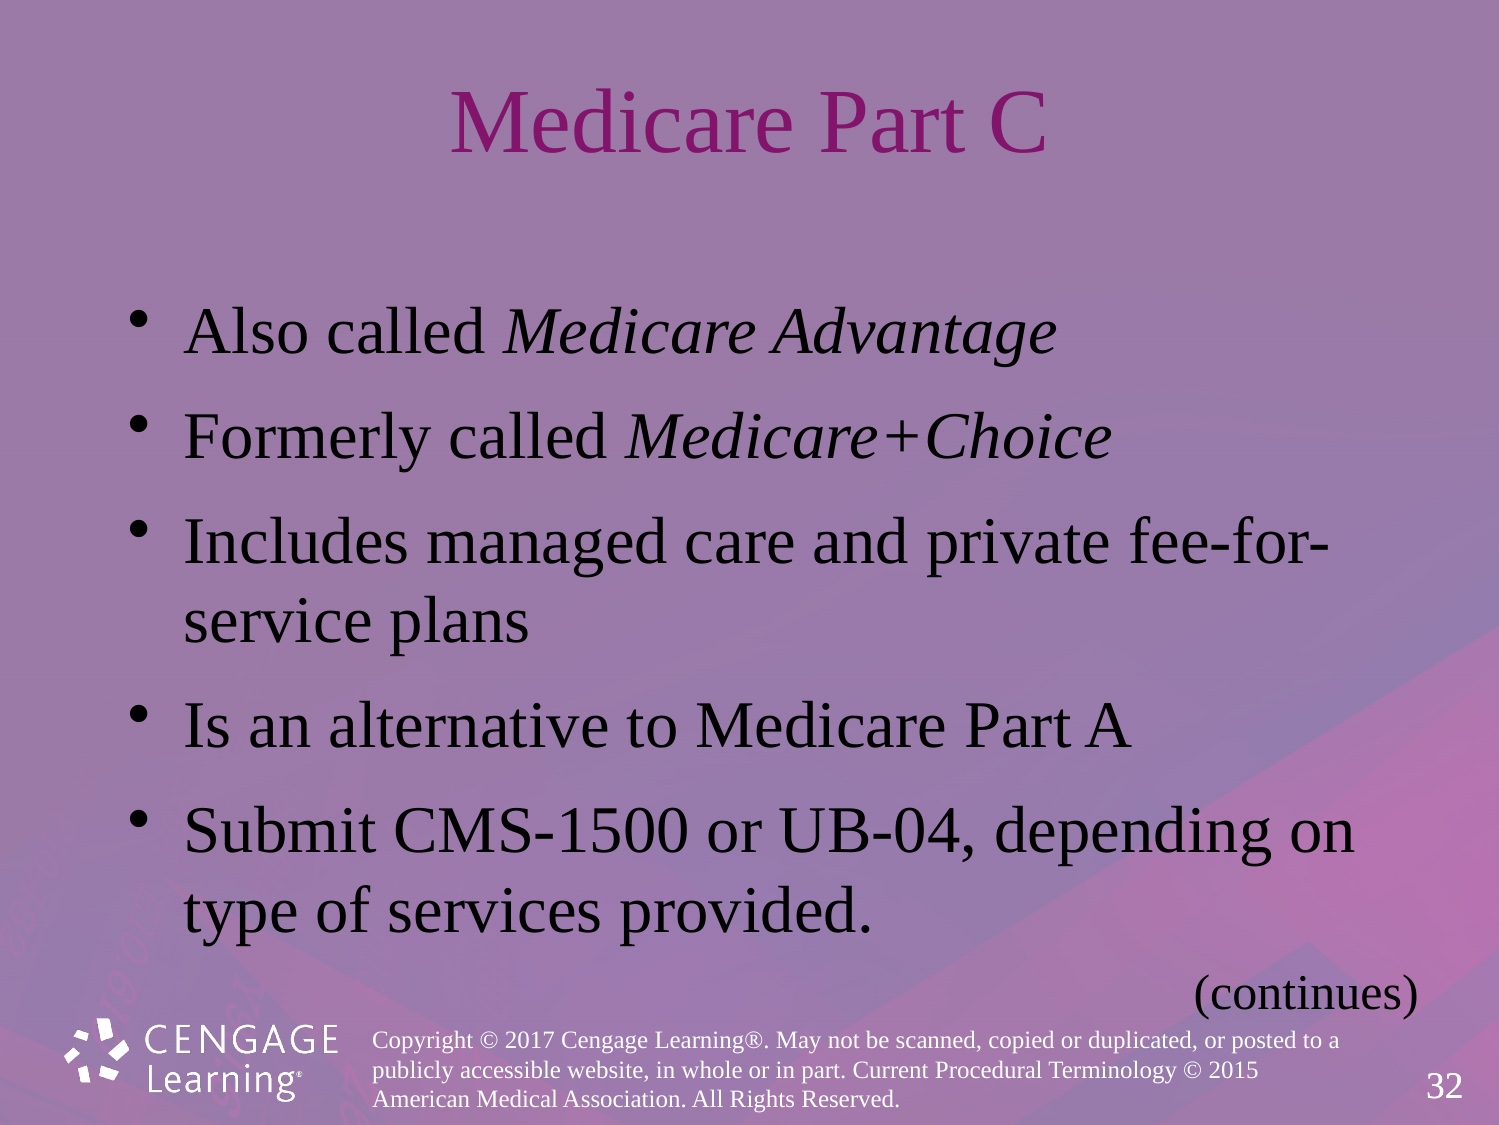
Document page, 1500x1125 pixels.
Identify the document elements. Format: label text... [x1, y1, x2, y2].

title Medicare Part C [112, 60, 1388, 278]
picture [0, 0, 1500, 1125]
list Also called Medicare Advantage Formerly called Medicare+Choice Includes managed care and private fee-for-service plans Is an alternative to Medicare Part A Submit CMS-1500 or UB-04, depending on type of services provided. [112, 278, 1388, 988]
text_box (continues) [1178, 952, 1435, 1027]
